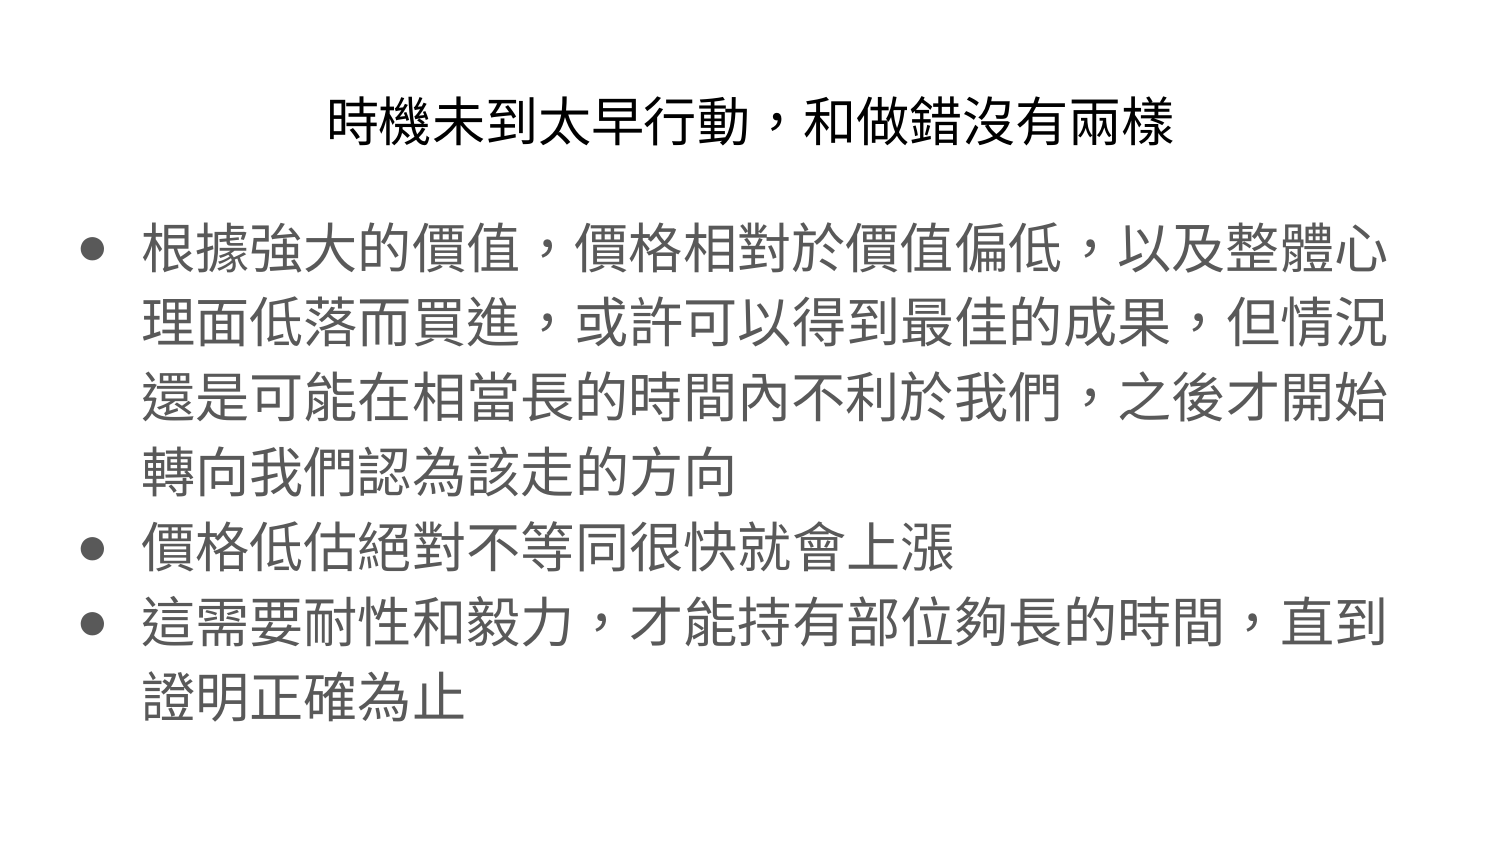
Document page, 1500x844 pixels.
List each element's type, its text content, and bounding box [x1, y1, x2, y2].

title 時機未到太早行動，和做錯沒有兩樣 [51, 72, 1449, 167]
list 根據強大的價值，價格相對於價值偏低，以及整體心理面低落而買進，或許可以得到最佳的成果，但情況還是可能在相當長的時間內不利於我們，之後才開始轉向我們認為該走的方向 價格低估絕對不等同很快就會上漲 這需要耐性和毅力，才能持有部位夠長的時間，直到證明正確為止 [51, 189, 1449, 750]
